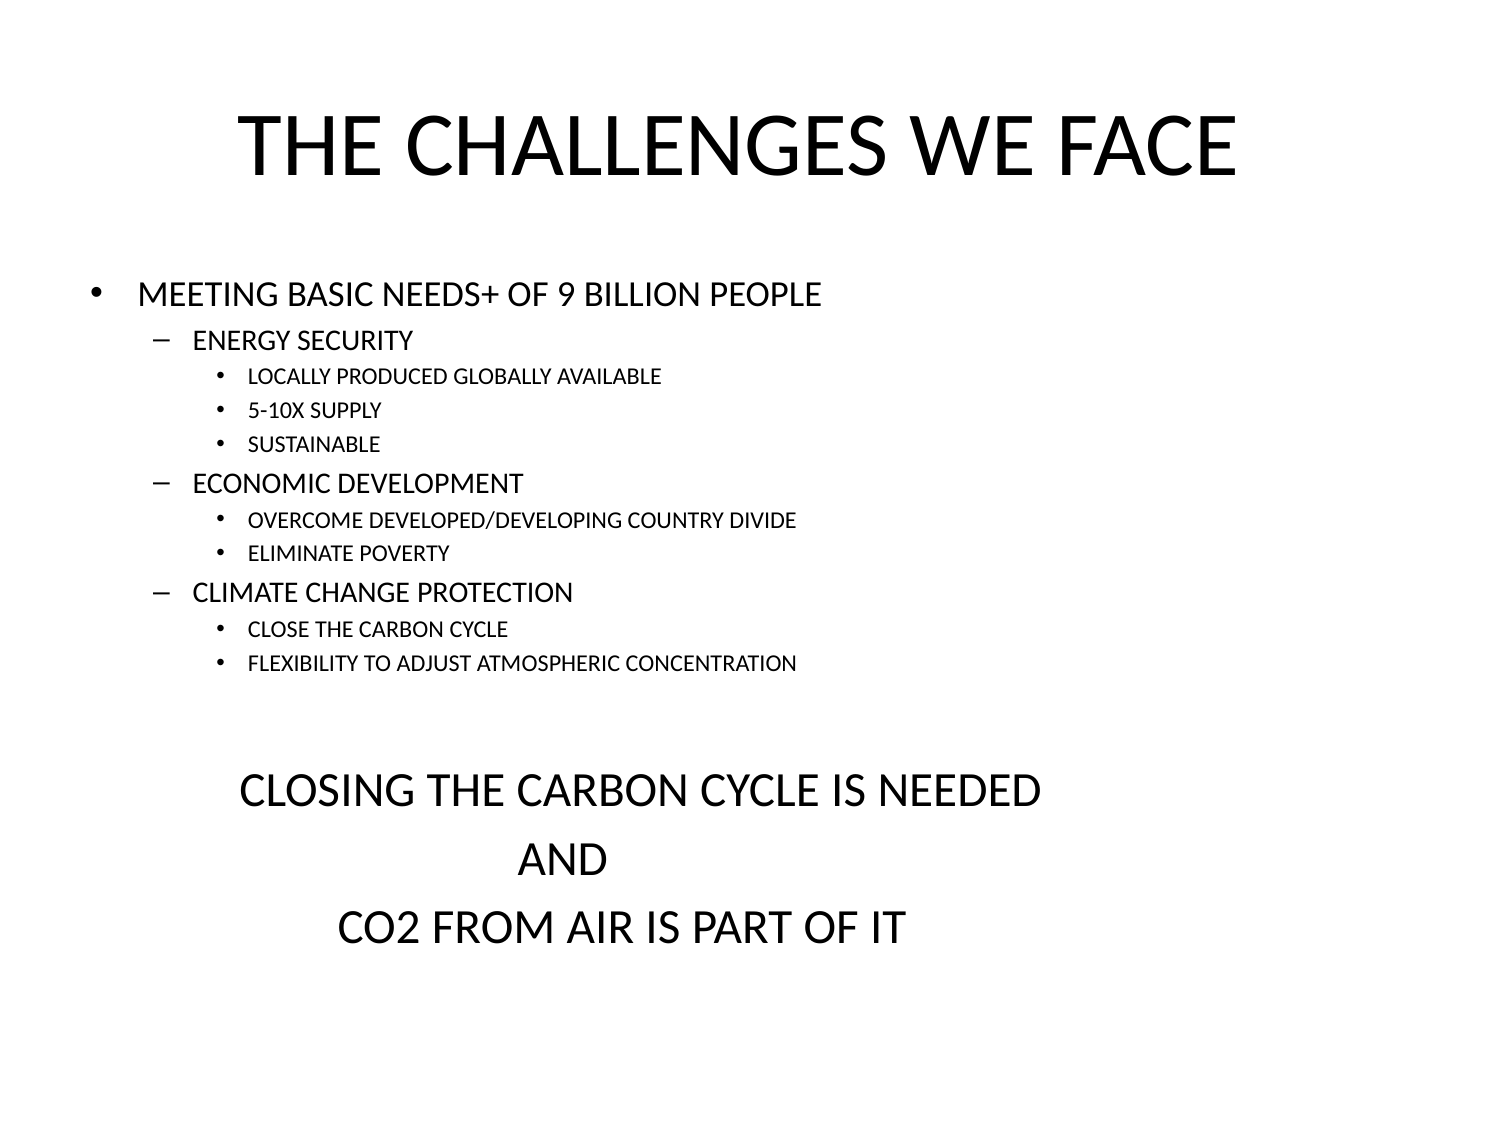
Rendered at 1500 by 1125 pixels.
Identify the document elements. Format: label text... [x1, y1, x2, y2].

list MEETING BASIC NEEDS+ OF 9 BILLION PEOPLE ENERGY SECURITY LOCALLY PRODUCED GLOBALLY AVAILABLE 5-10X SUPPLY SUSTAINABLE ECONOMIC DEVELOPMENT OVERCOME DEVELOPED/DEVELOPING COUNTRY DIVIDE ELIMINATE POVERTY CLIMATE CHANGE PROTECTION CLOSE THE CARBON CYCLE FLEXIBILITY TO ADJUST ATMOSPHERIC CONCENTRATION CLOSING THE CARBON CYCLE IS NEEDED AND CO2 FROM AIR IS PART OF IT [75, 262, 1475, 1005]
title THE CHALLENGES WE FACE [75, 45, 1425, 233]
